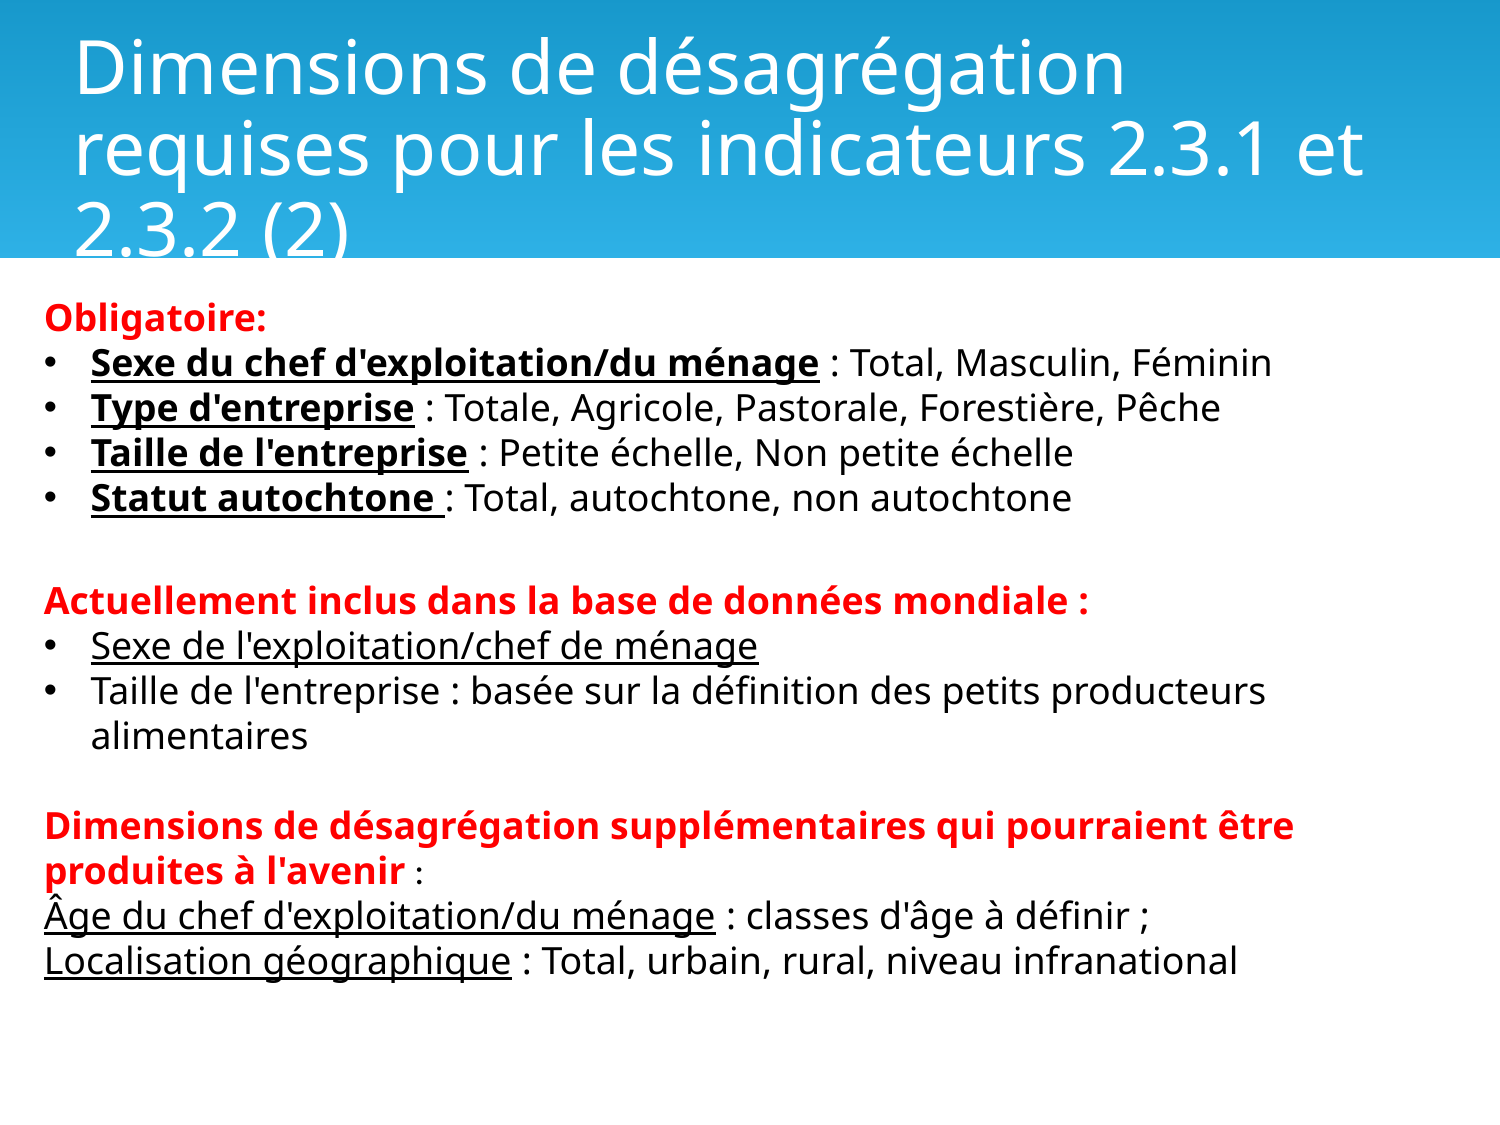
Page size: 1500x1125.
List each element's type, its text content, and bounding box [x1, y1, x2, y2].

text_box Dimensions de désagrégation requises pour les indicateurs 2.3.1 et 2.3.2 (2) [59, 74, 1441, 228]
text_box Obligatoire: Sexe du chef d'exploitation/du ménage : Total, Masculin, Féminin Type d'entreprise : Totale, Agricole, Pastorale, Forestière, Pêche Taille de l'entreprise : Petite échelle, Non petite échelle Statut autochtone : Total, autochtone, non autochtone Actuellement inclus dans la base de données mondiale : Sexe de l'exploitation/chef de ménage Taille de l'entreprise : basée sur la définition des petits producteurs alimentaires Dimensions de désagrégation supplémentaires qui pourraient être produites à l'avenir : Âge du chef d'exploitation/du ménage : classes d'âge à définir ; Localisation géographique : Total, urbain, rural, niveau infranational [28, 286, 1470, 1060]
text_box [0, 0, 1500, 259]
